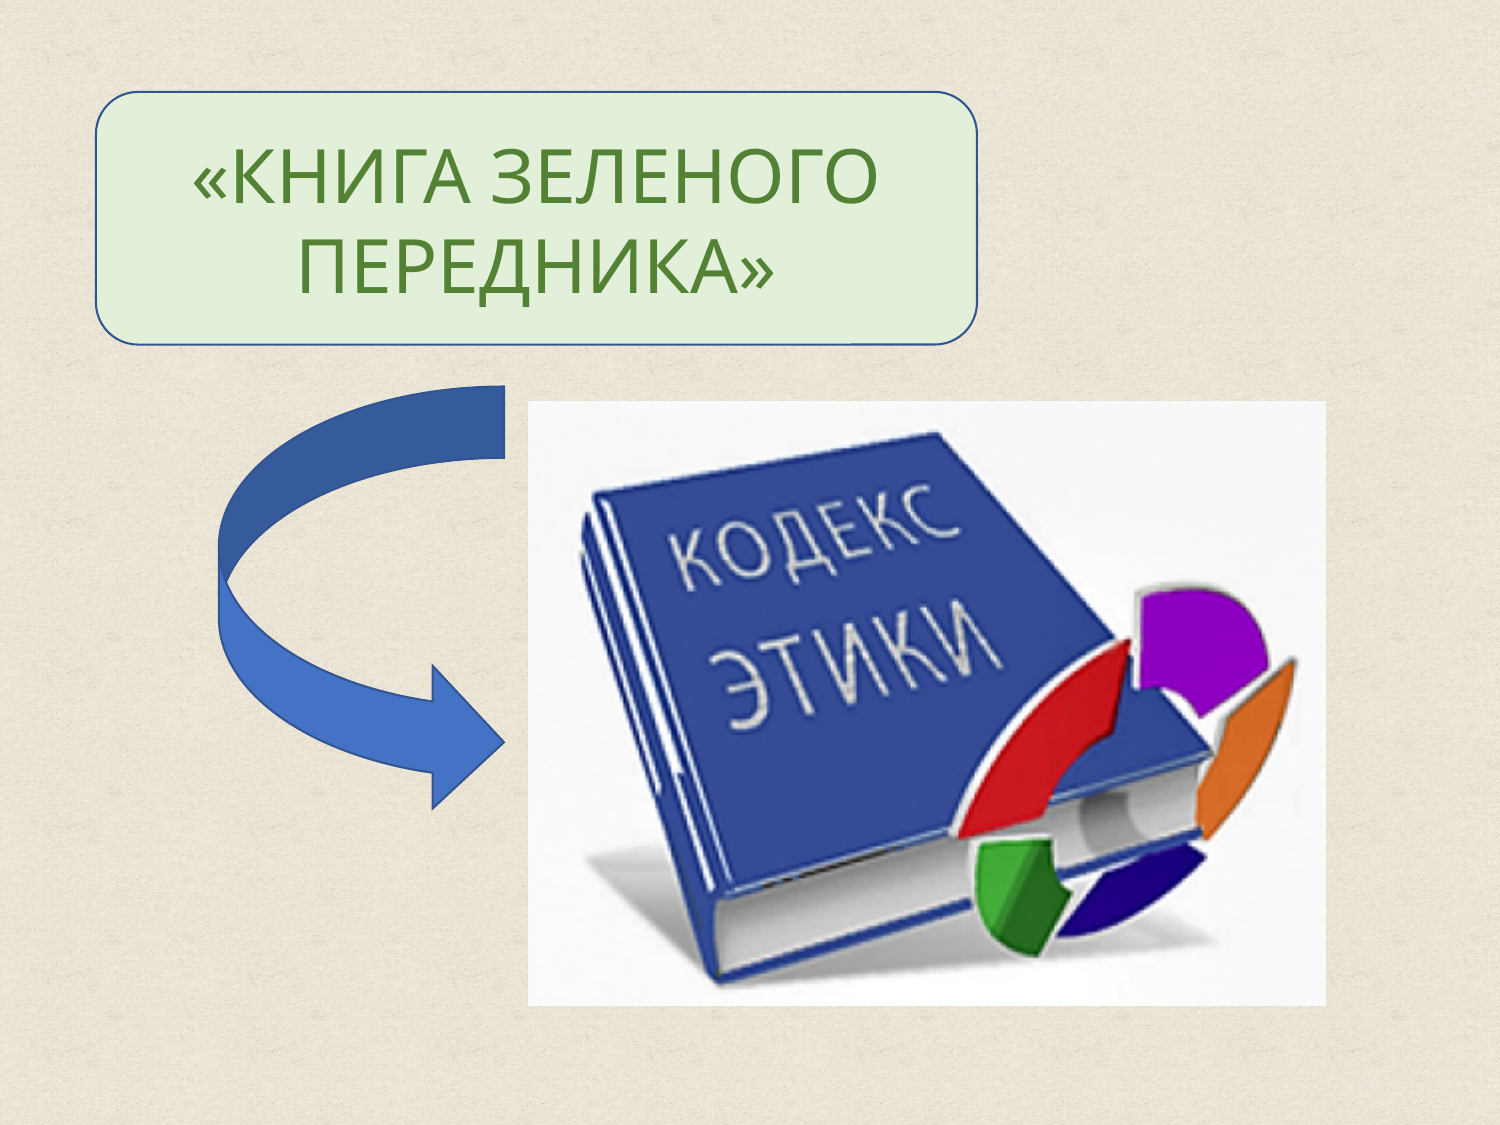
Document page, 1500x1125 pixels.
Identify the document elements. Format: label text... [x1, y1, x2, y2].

text_box «КНИГА ЗЕЛЕНОГО ПЕРЕДНИКА» [94, 90, 979, 346]
picture [0, 0, 1500, 1125]
text_box [217, 385, 506, 811]
